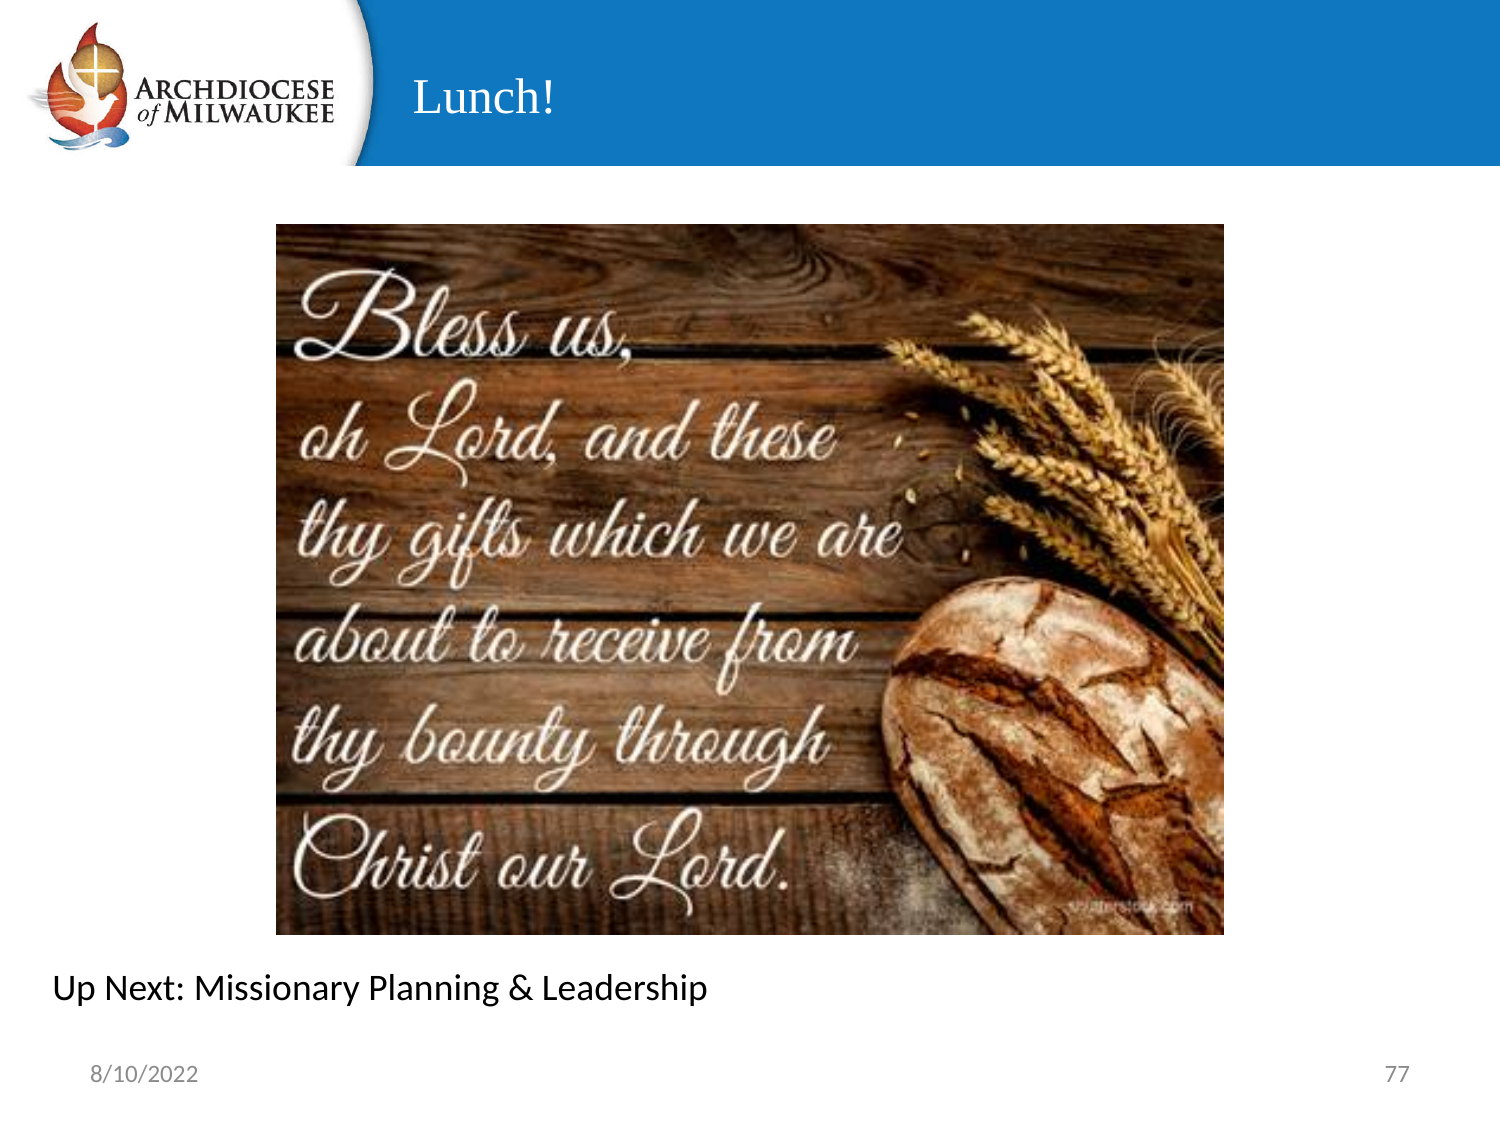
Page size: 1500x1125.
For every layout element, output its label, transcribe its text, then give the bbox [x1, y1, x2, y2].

text_box Up Next: Missionary Planning & Leadership [37, 955, 1425, 1016]
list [276, 224, 1224, 935]
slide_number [75, 1042, 425, 1103]
slide_number 77 [1074, 1042, 1425, 1103]
picture [0, 0, 1500, 166]
